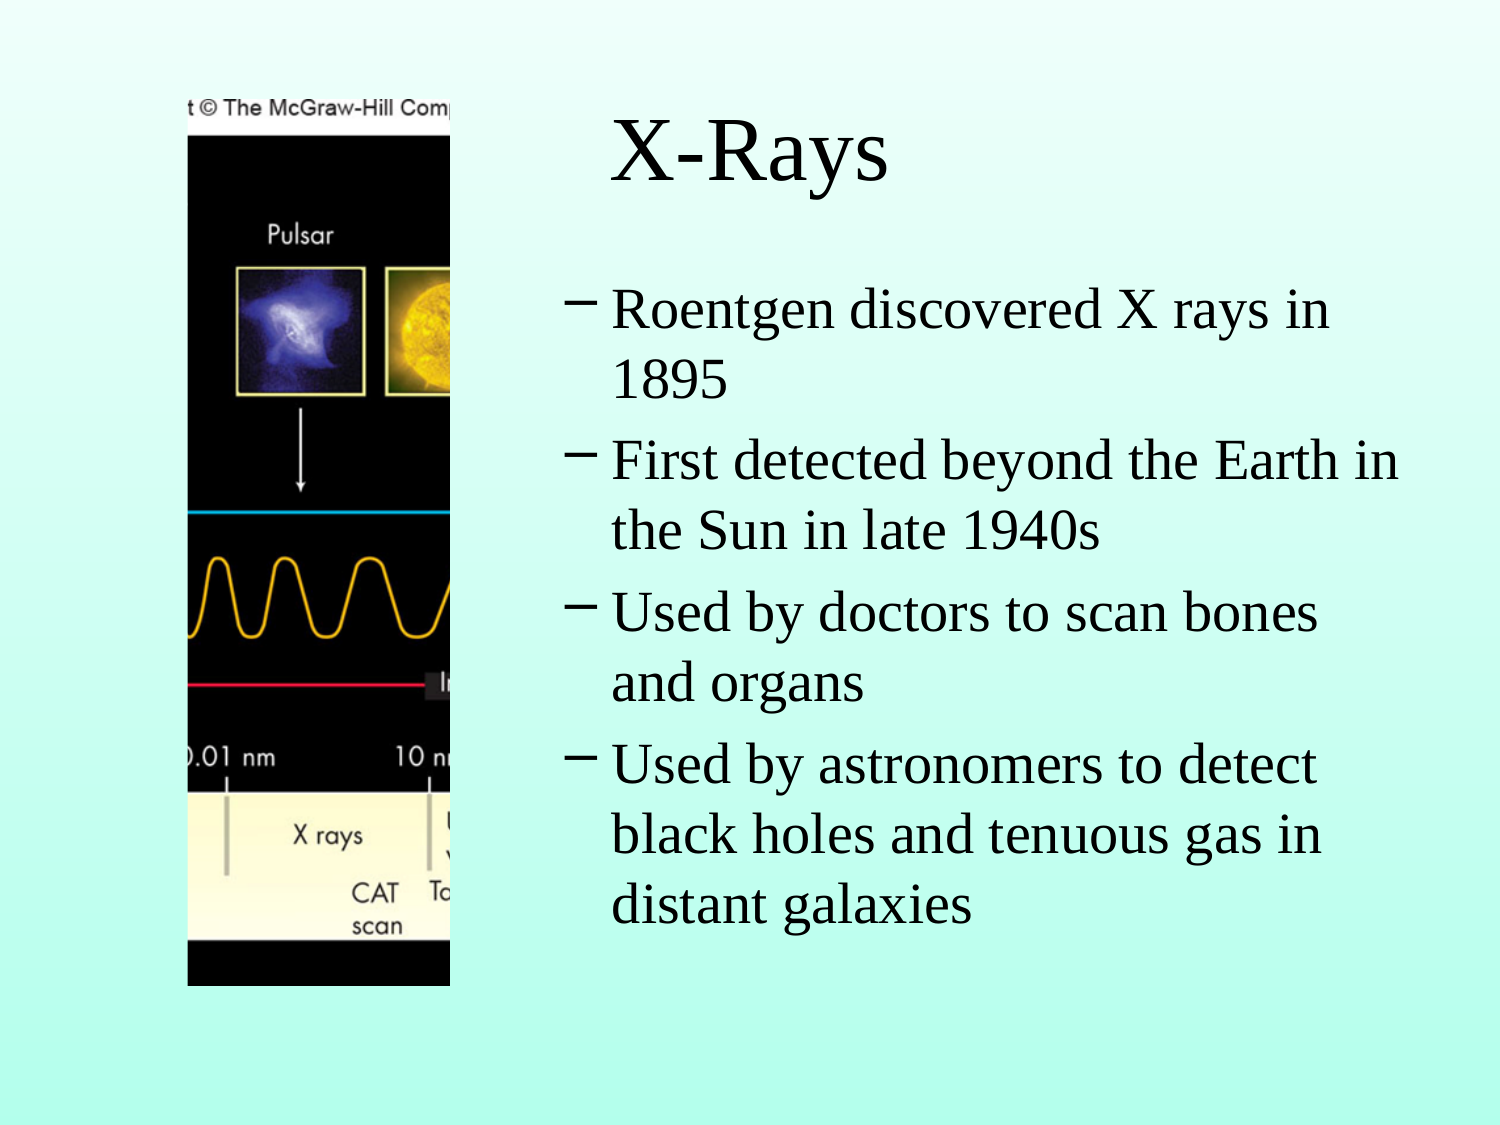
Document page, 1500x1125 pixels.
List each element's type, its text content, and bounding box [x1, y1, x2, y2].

picture [187, 516, 451, 987]
picture [187, 99, 451, 509]
title X-Rays [112, 50, 1388, 238]
list Roentgen discovered X rays in 1895 First detected beyond the Earth in the Sun in late 1940s Used by doctors to scan bones and organs Used by astronomers to detect black holes and tenuous gas in distant galaxies [474, 262, 1425, 1063]
